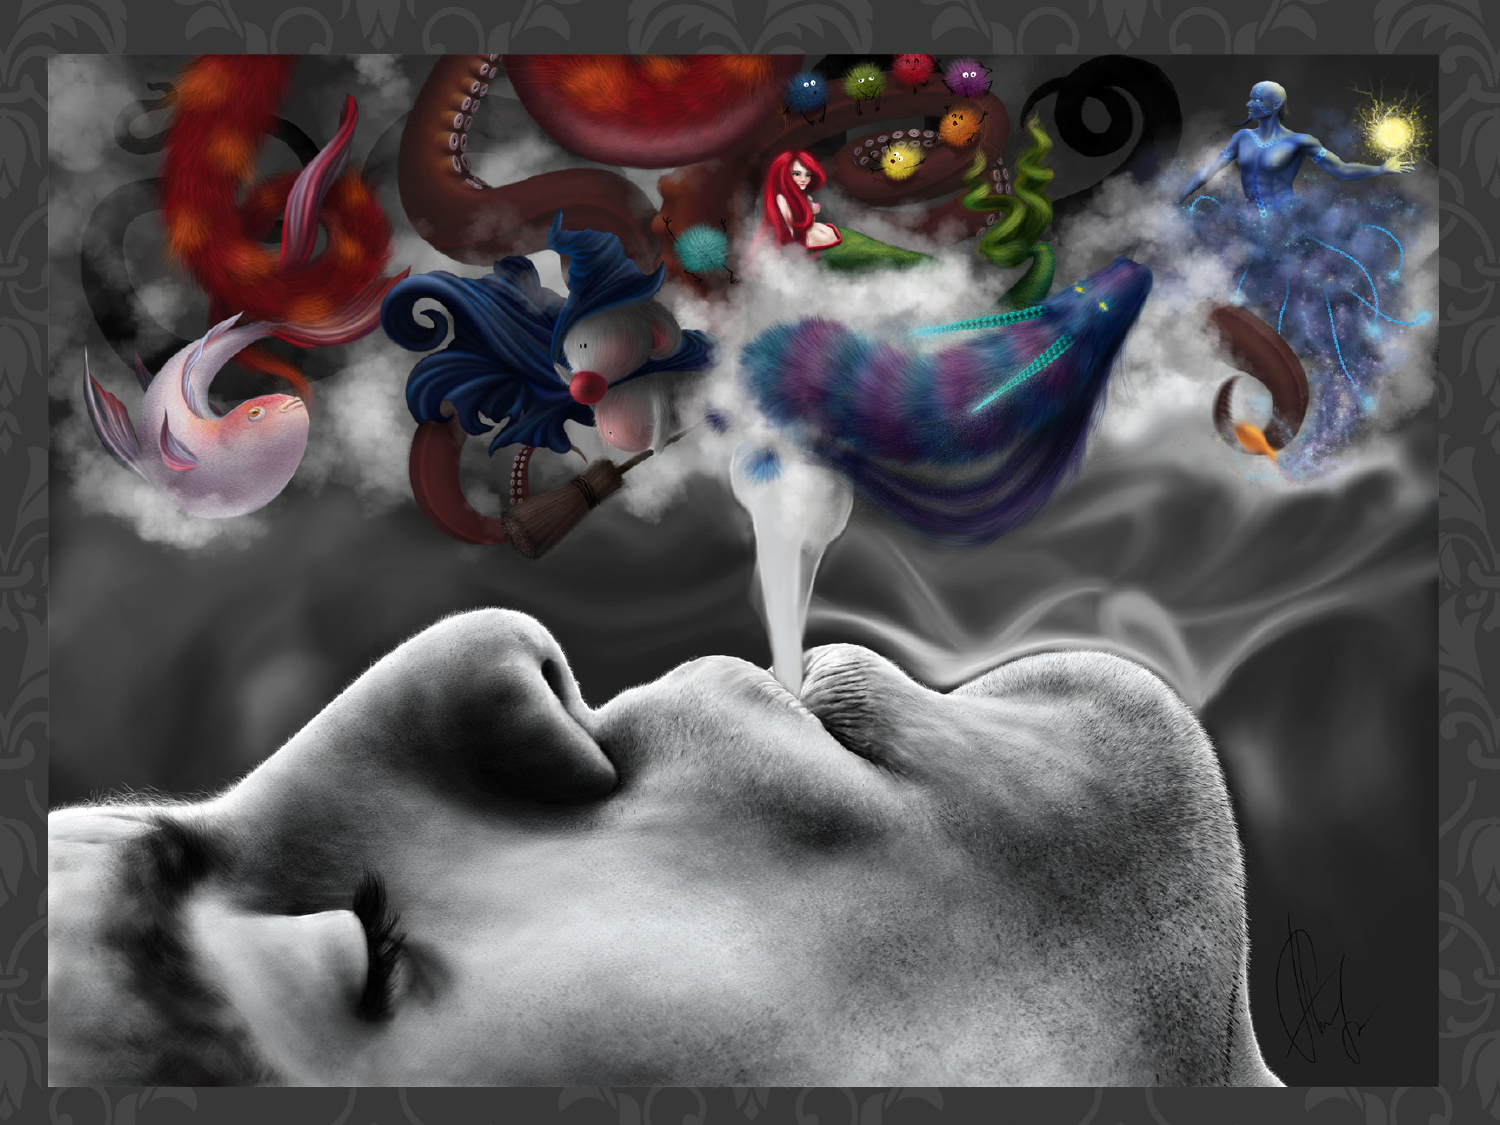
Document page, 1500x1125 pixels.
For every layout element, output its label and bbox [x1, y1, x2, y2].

picture [48, 54, 1439, 1087]
